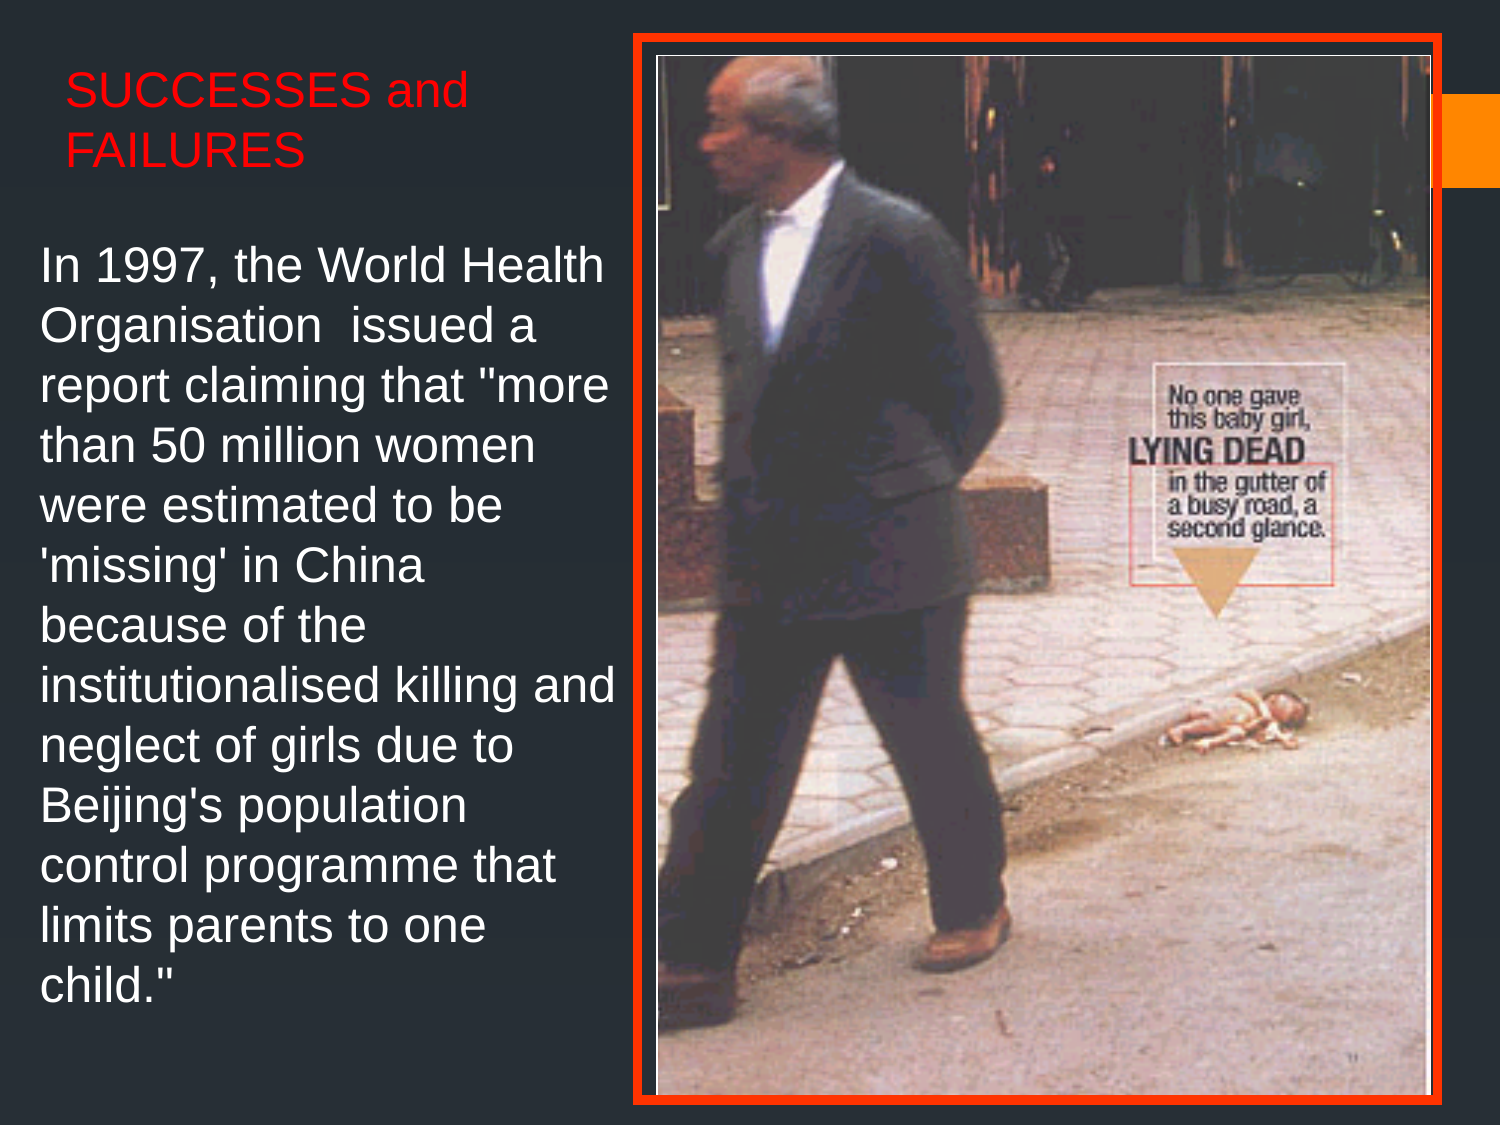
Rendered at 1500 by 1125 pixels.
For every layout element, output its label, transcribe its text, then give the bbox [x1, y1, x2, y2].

text_box In 1997, the World Health Organisation issued a report claiming that "more than 50 million women were estimated to be 'missing' in China because of the institutionalised killing and neglect of girls due to Beijing's population control programme that limits parents to one child." [24, 224, 631, 1105]
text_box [636, 36, 1438, 1101]
text_box SUCCESSES and FAILURES [50, 49, 631, 185]
